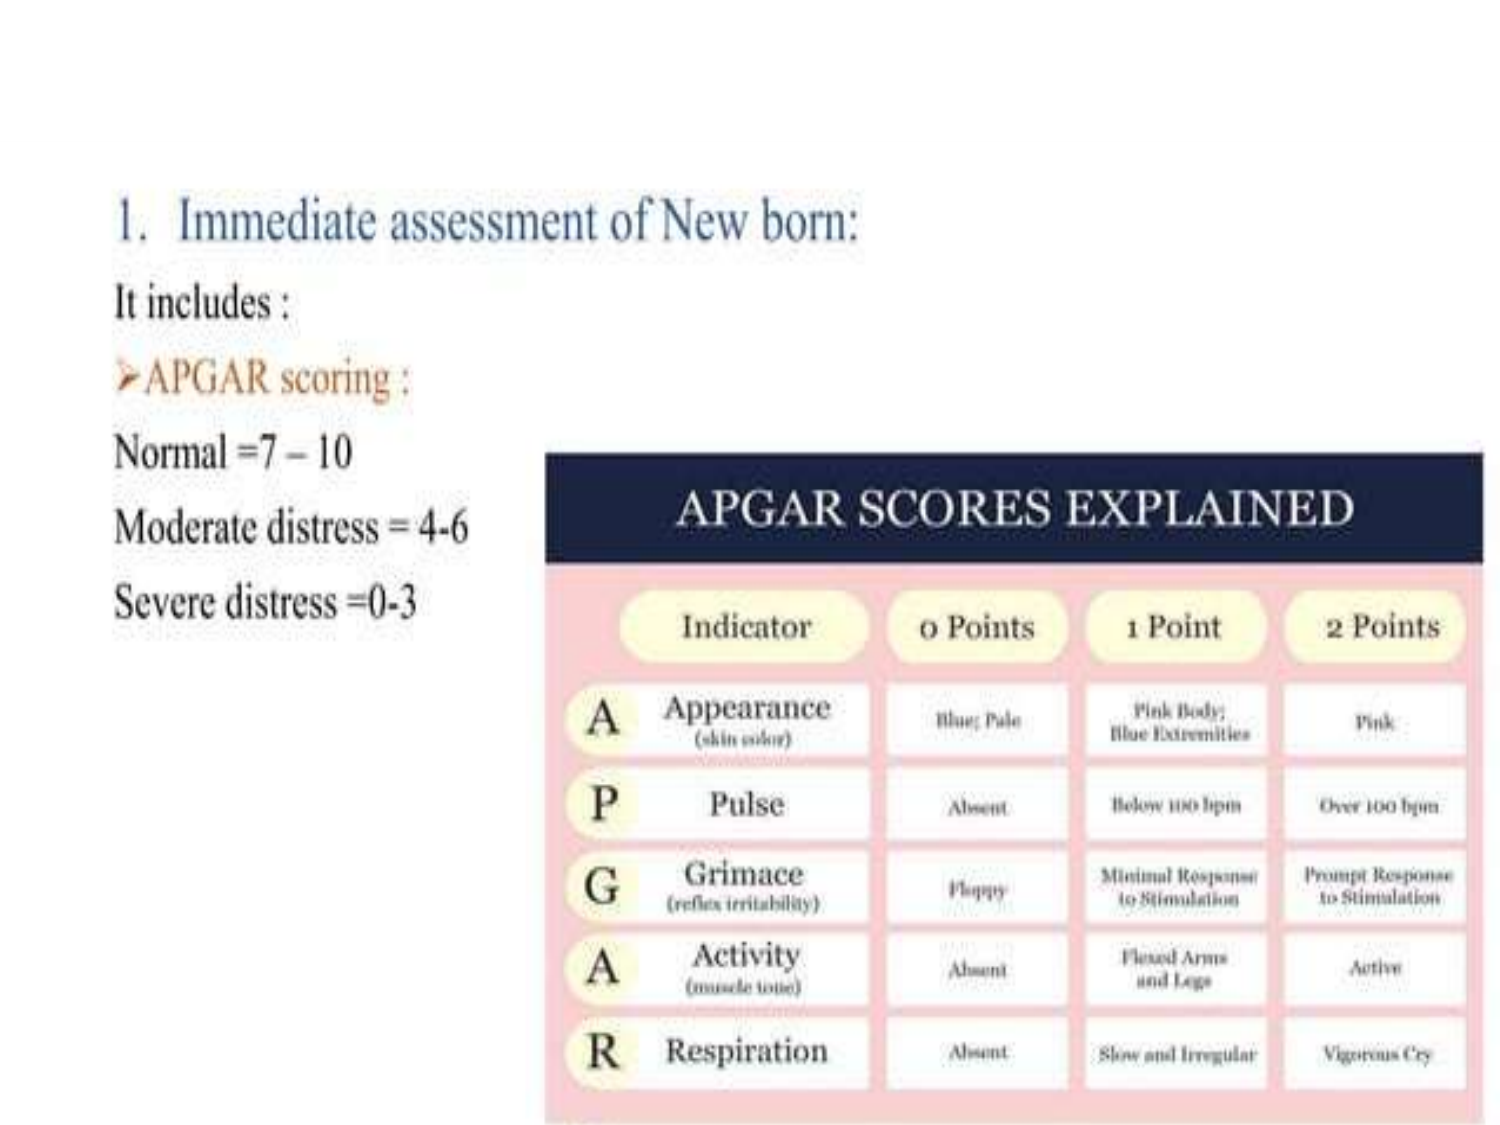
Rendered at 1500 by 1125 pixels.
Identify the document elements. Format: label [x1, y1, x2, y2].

picture [0, 139, 1500, 1125]
